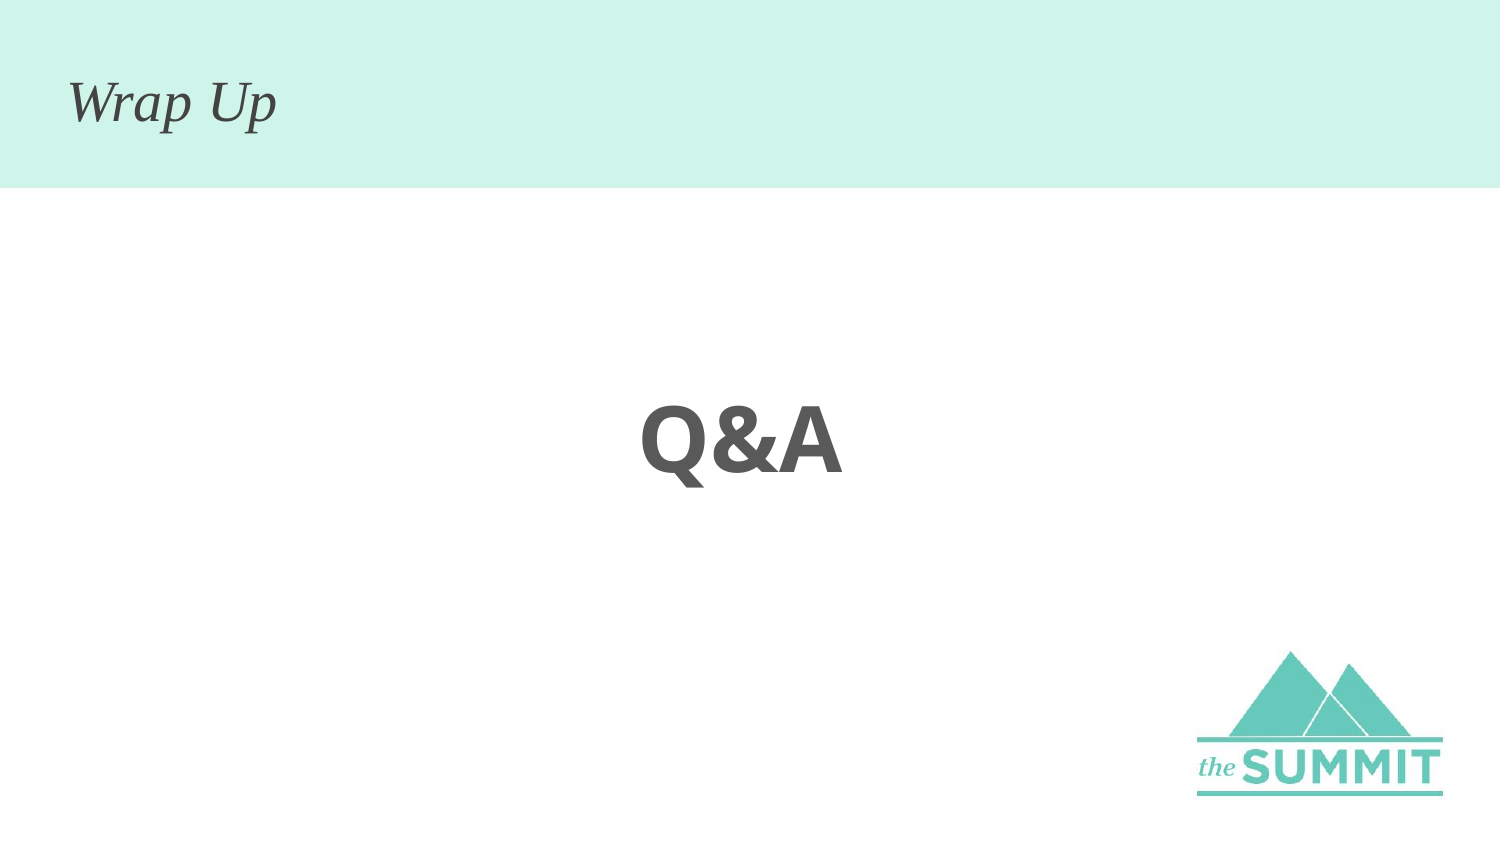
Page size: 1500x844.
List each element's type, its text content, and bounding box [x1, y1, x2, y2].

list Q&A [51, 226, 1411, 787]
picture [0, 0, 1500, 844]
title Wrap Up [51, 48, 1449, 142]
